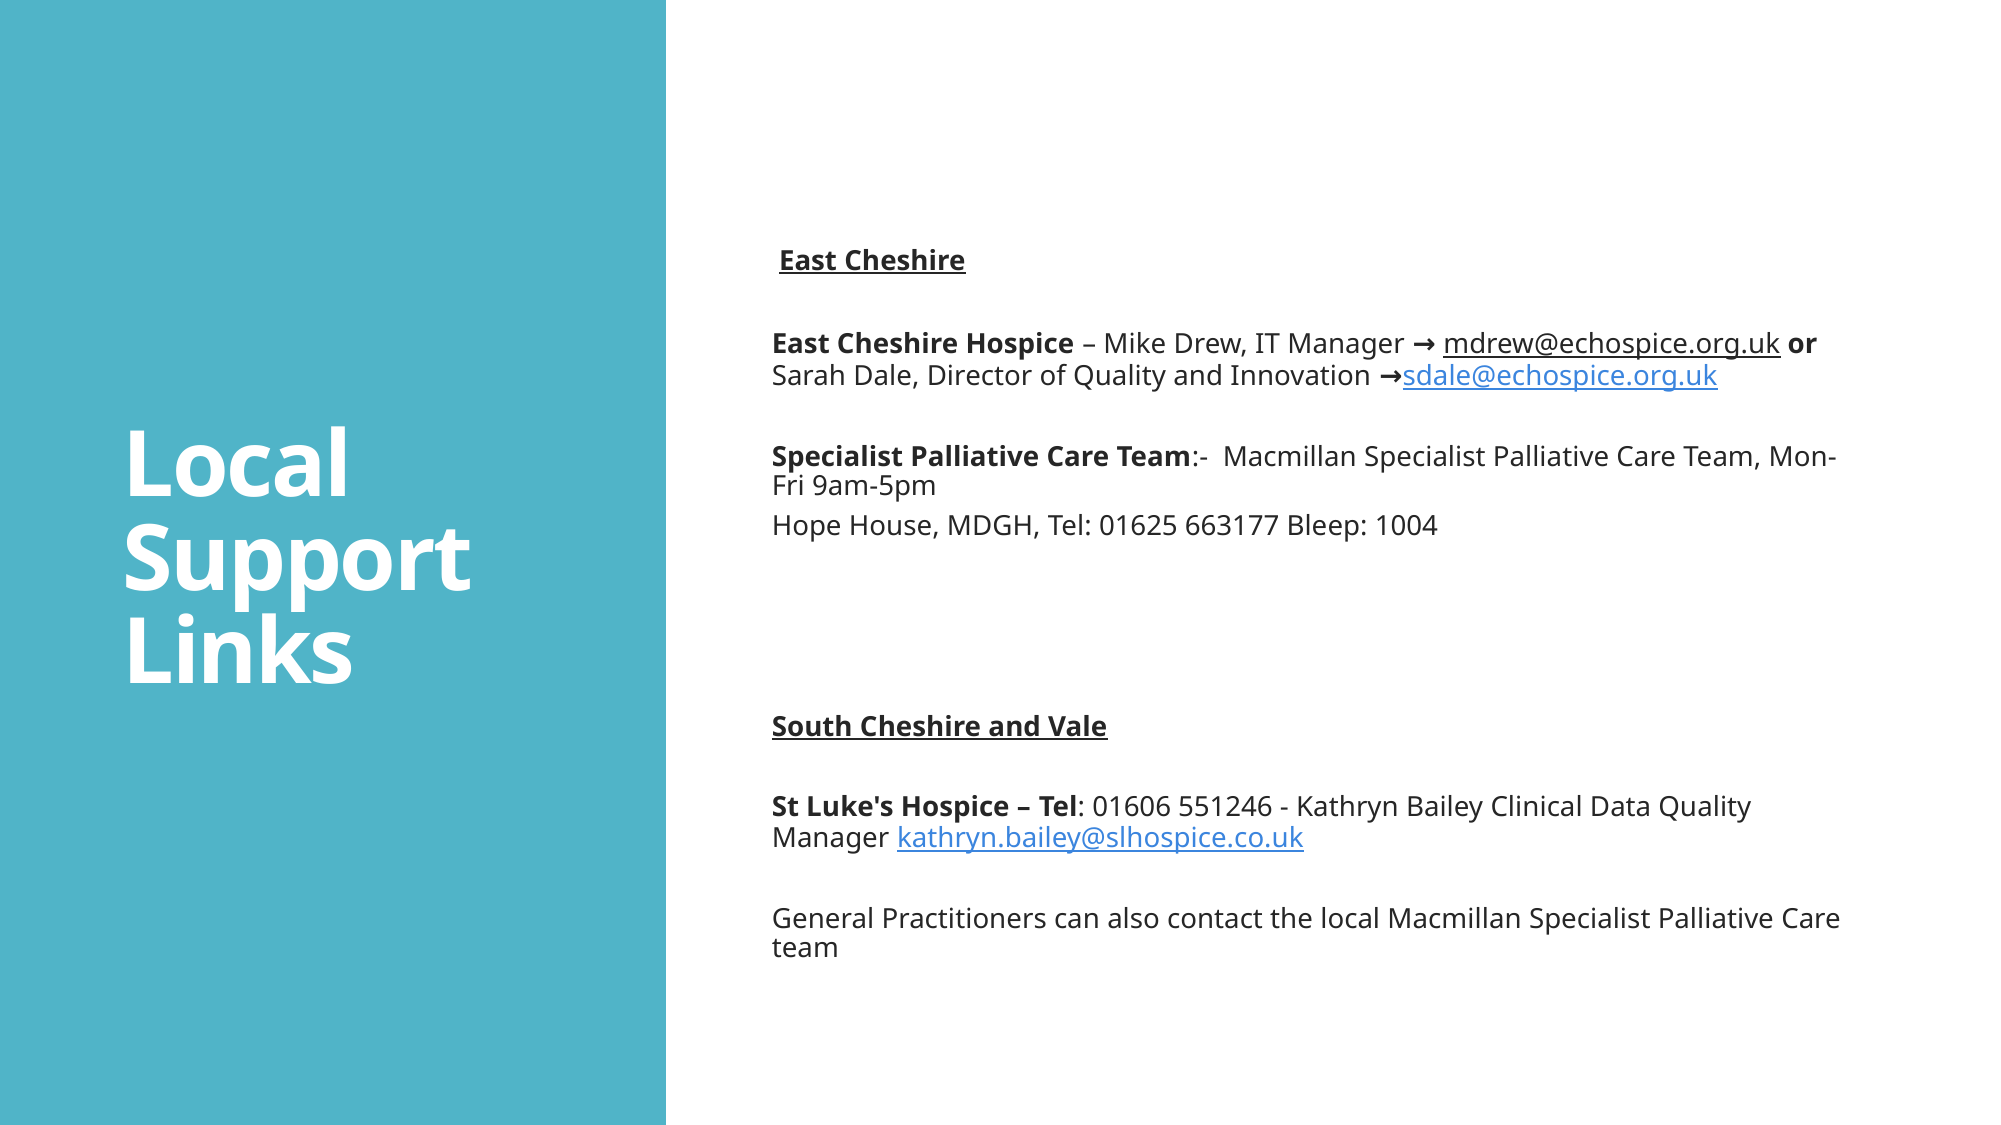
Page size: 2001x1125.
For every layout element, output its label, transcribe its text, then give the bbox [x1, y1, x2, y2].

text_box [0, 0, 667, 1125]
text_box Local Support Links [107, 153, 598, 972]
text_box East Cheshire East Cheshire Hospice – Mike Drew, IT Manager → mdrew@echospice.org.uk or Sarah Dale, Director of Quality and Innovation →sdale@echospice.org.uk Specialist Palliative Care Team:- Macmillan Specialist Palliative Care Team, Mon-Fri 9am-5pm Hope House, MDGH, Tel: 01625 663177 Bleep: 1004 South Cheshire and Vale St Luke's Hospice – Tel: 01606 551246 - Kathryn Bailey Clinical Data Quality Manager kathryn.bailey@slhospice.co.uk General Practitioners can also contact the local Macmillan Specialist Palliative Care team [756, 153, 1876, 972]
